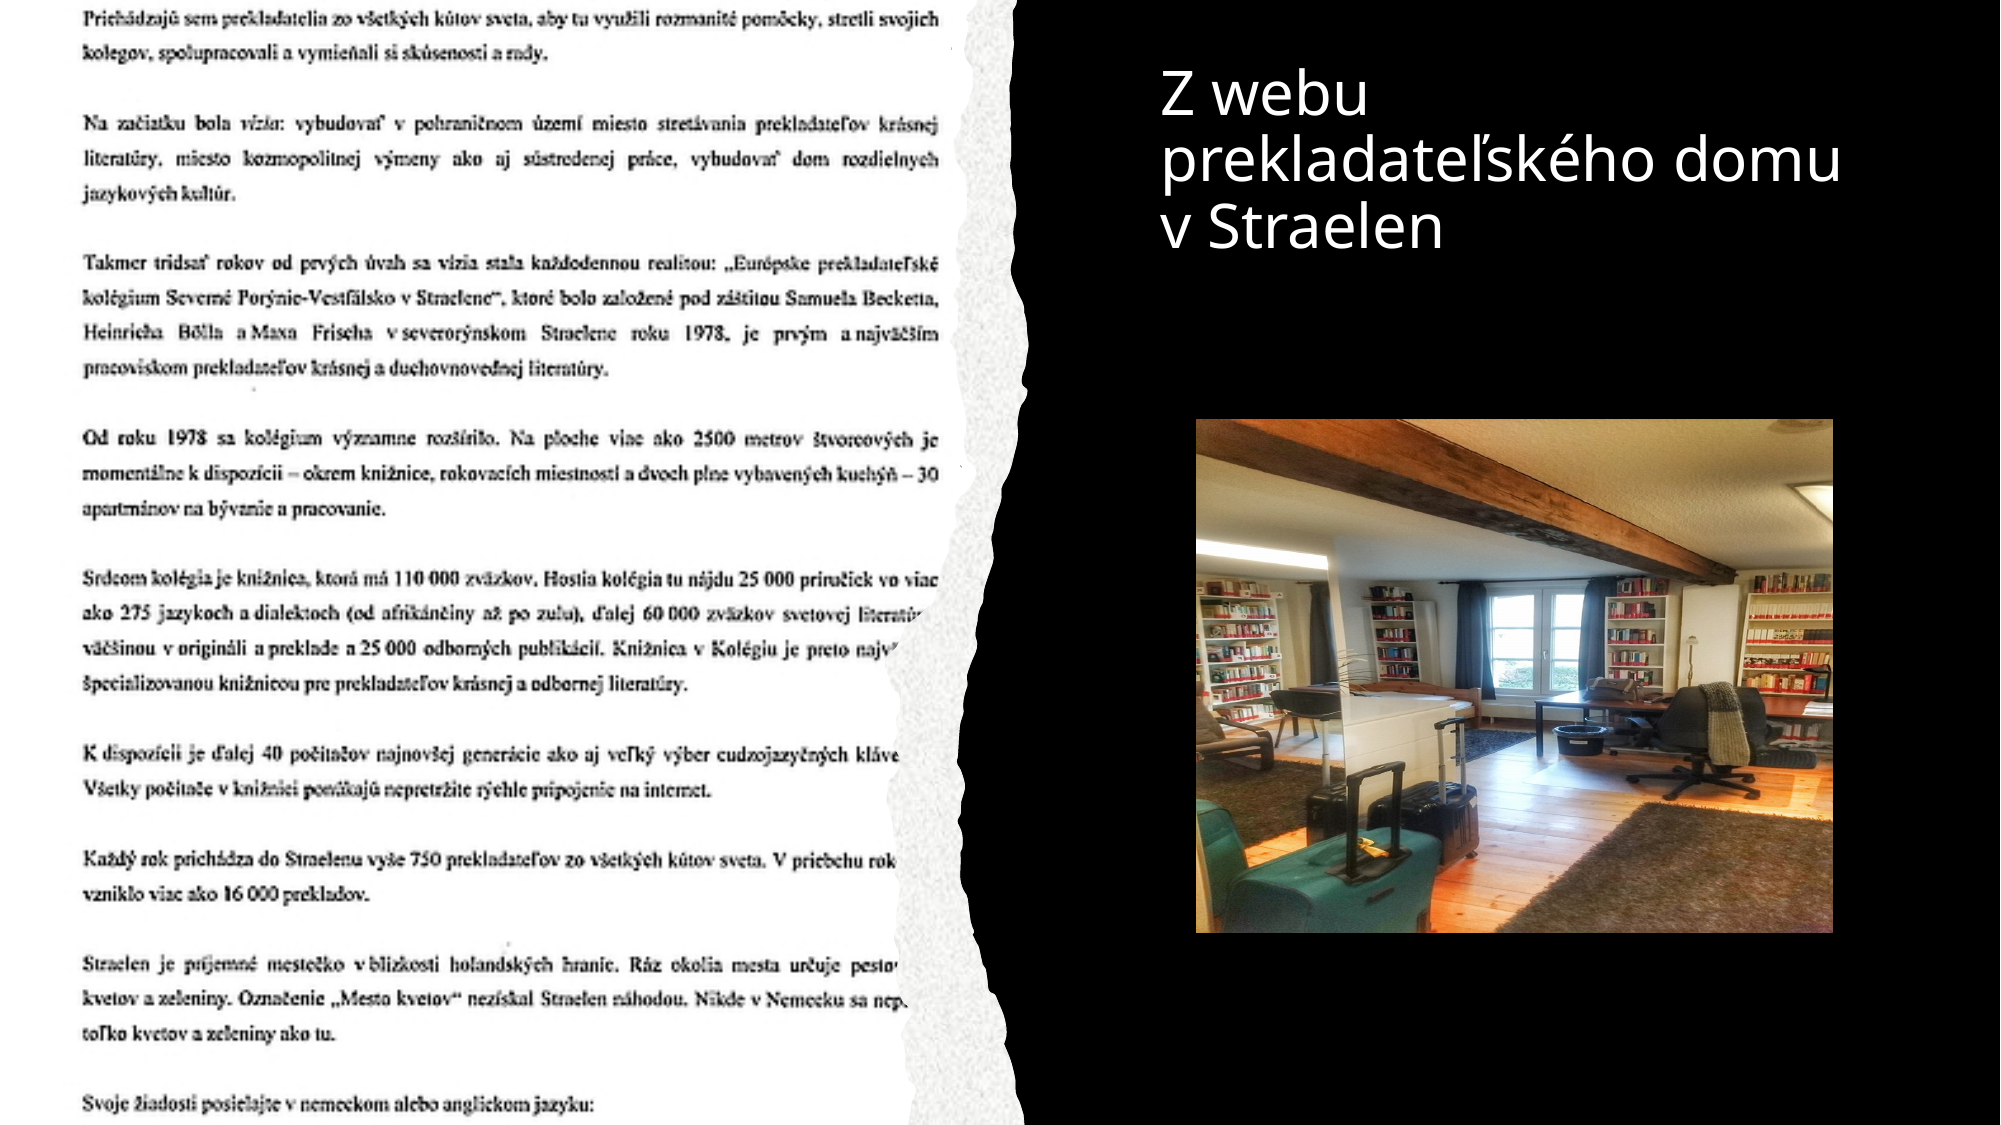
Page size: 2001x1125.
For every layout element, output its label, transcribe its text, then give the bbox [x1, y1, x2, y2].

text_box [1029, 0, 2000, 1125]
picture [0, 0, 884, 1125]
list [1196, 419, 1833, 933]
title Z webu prekladateľského domu v Straelen [1145, 54, 1866, 344]
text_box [884, 0, 1029, 1125]
